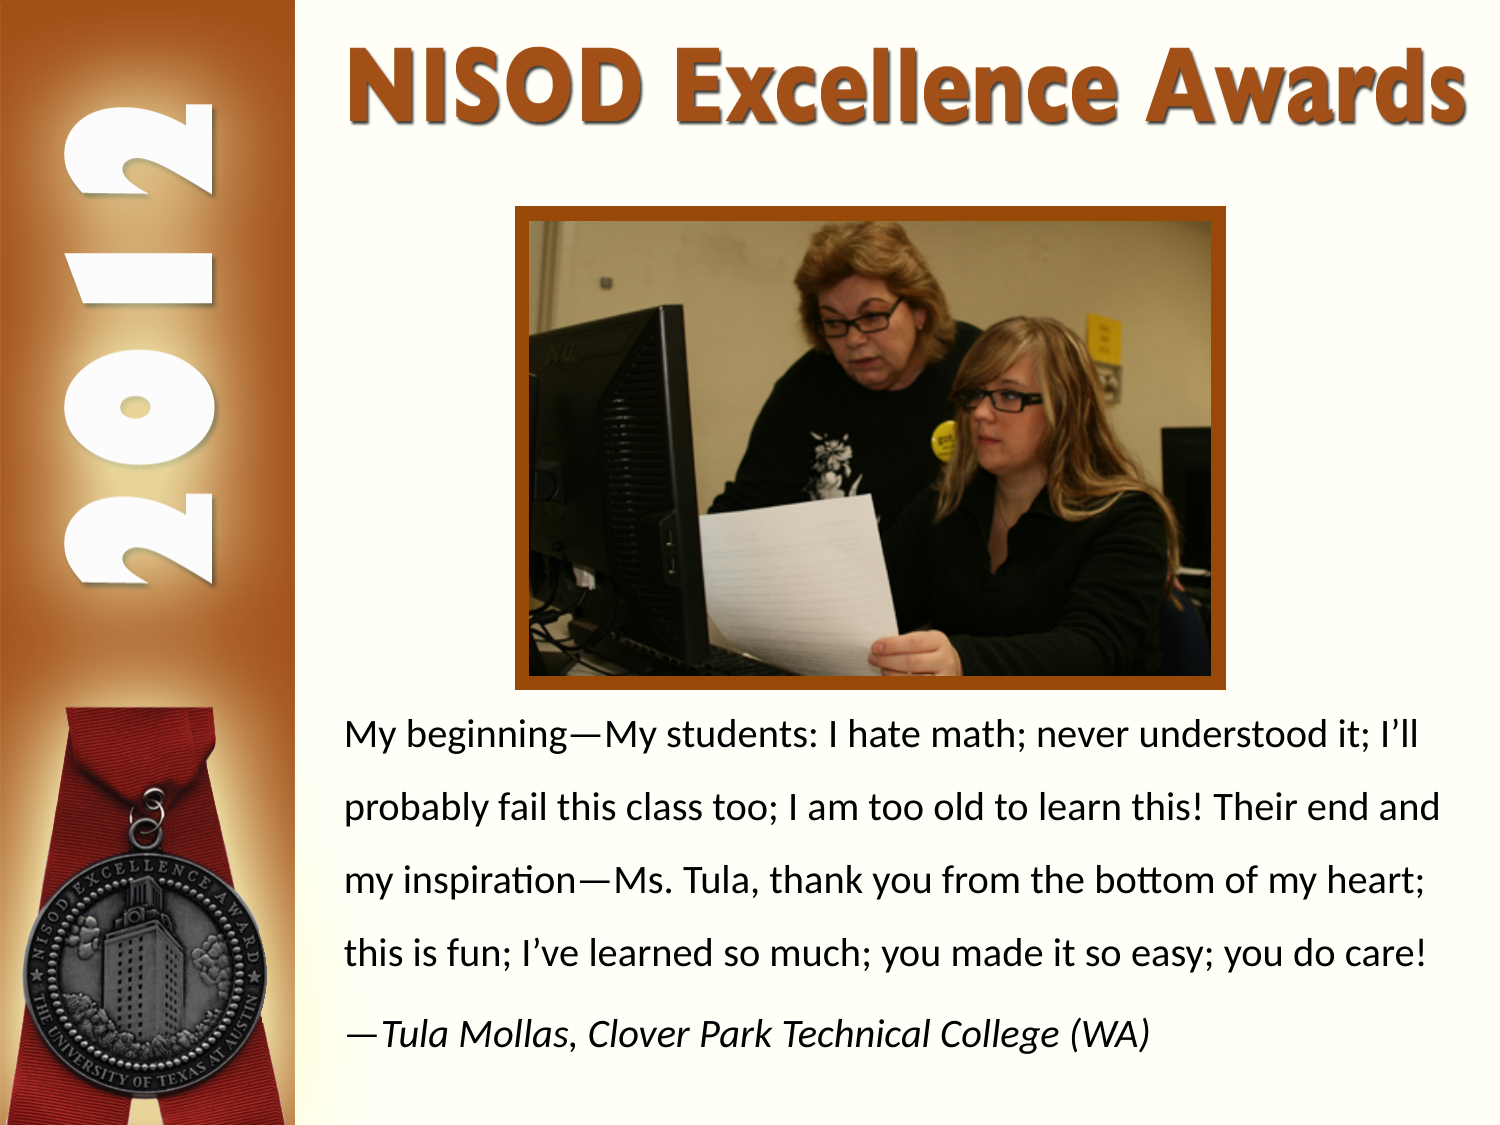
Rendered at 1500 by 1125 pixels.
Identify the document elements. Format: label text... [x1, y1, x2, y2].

picture [0, 0, 1500, 1125]
list My beginning—My students: I hate math; never understood it; I’ll probably fail this class too; I am too old to learn this! Their end and my inspiration—Ms. Tula, thank you from the bottom of my heart; this is fun; I’ve learned so much; you made it so easy; you do care! —Tula Mollas, Clover Park Technical College (WA) [329, 675, 1478, 1085]
